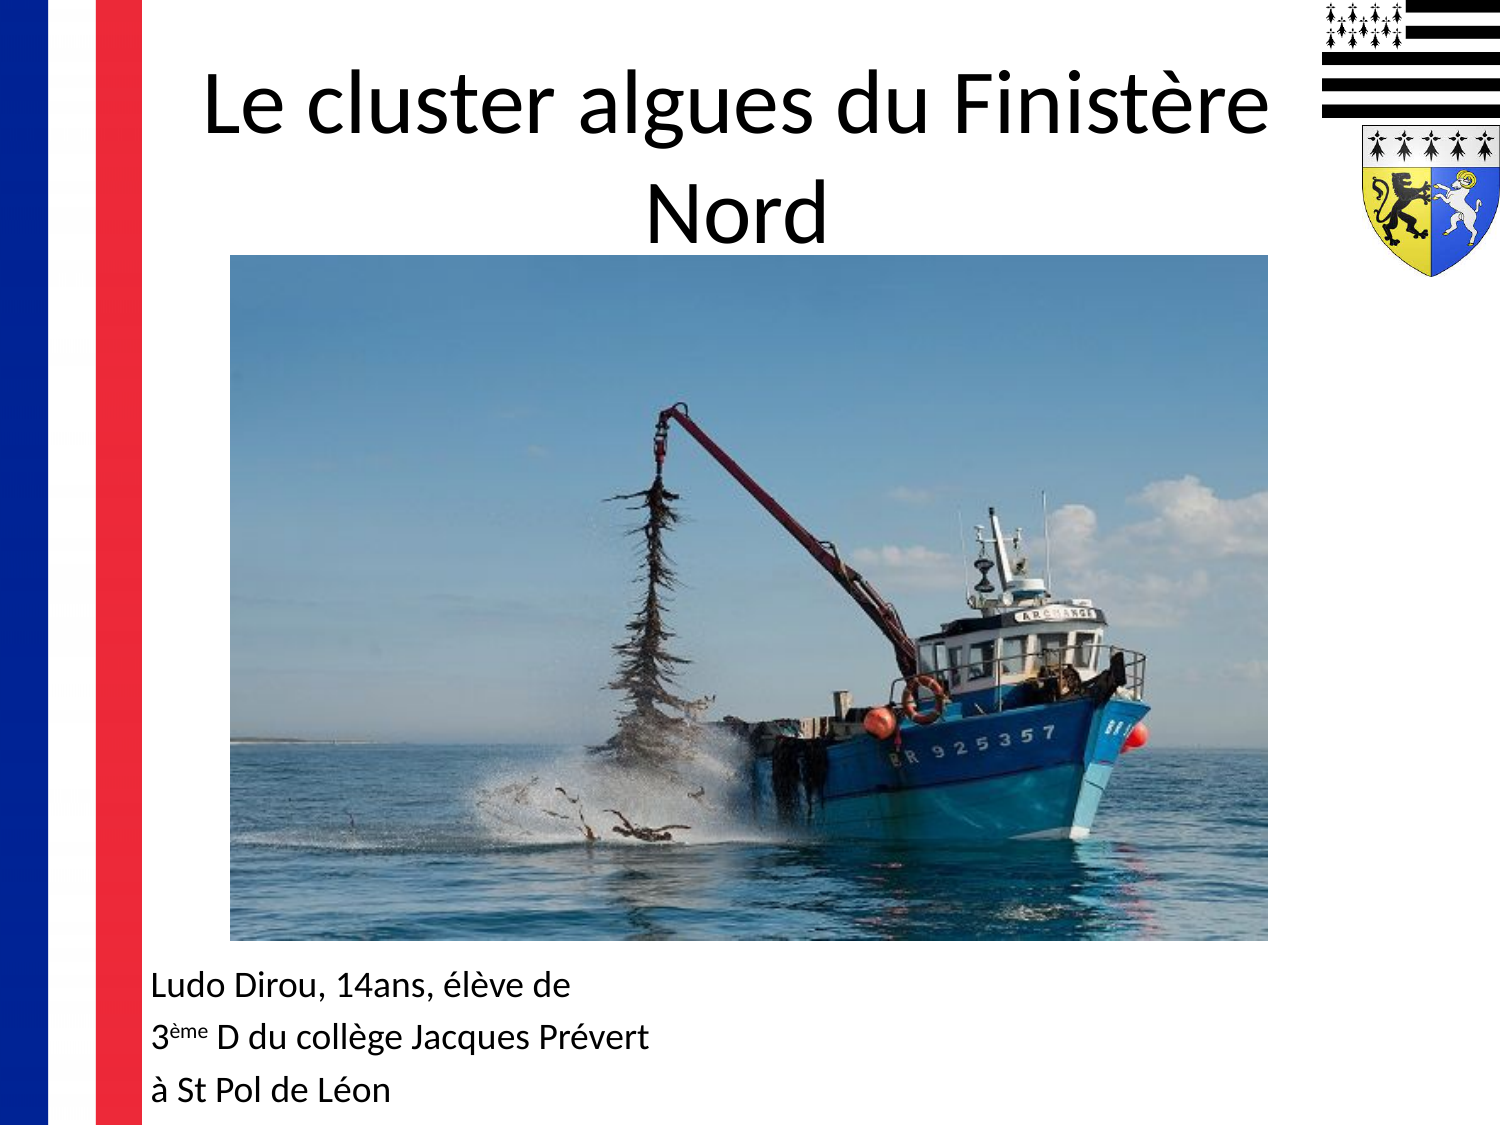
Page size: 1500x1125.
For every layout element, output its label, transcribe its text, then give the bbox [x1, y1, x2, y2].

text_box Ludo Dirou, 14ans, élève de 3ème D du collège Jacques Prévert à St Pol de Léon [149, 952, 1186, 1125]
picture [0, 0, 142, 1125]
picture [229, 255, 1269, 941]
picture [1362, 125, 1500, 277]
picture [1322, 0, 1500, 119]
text_box Le cluster algues du Finistère Nord [149, 30, 1356, 272]
